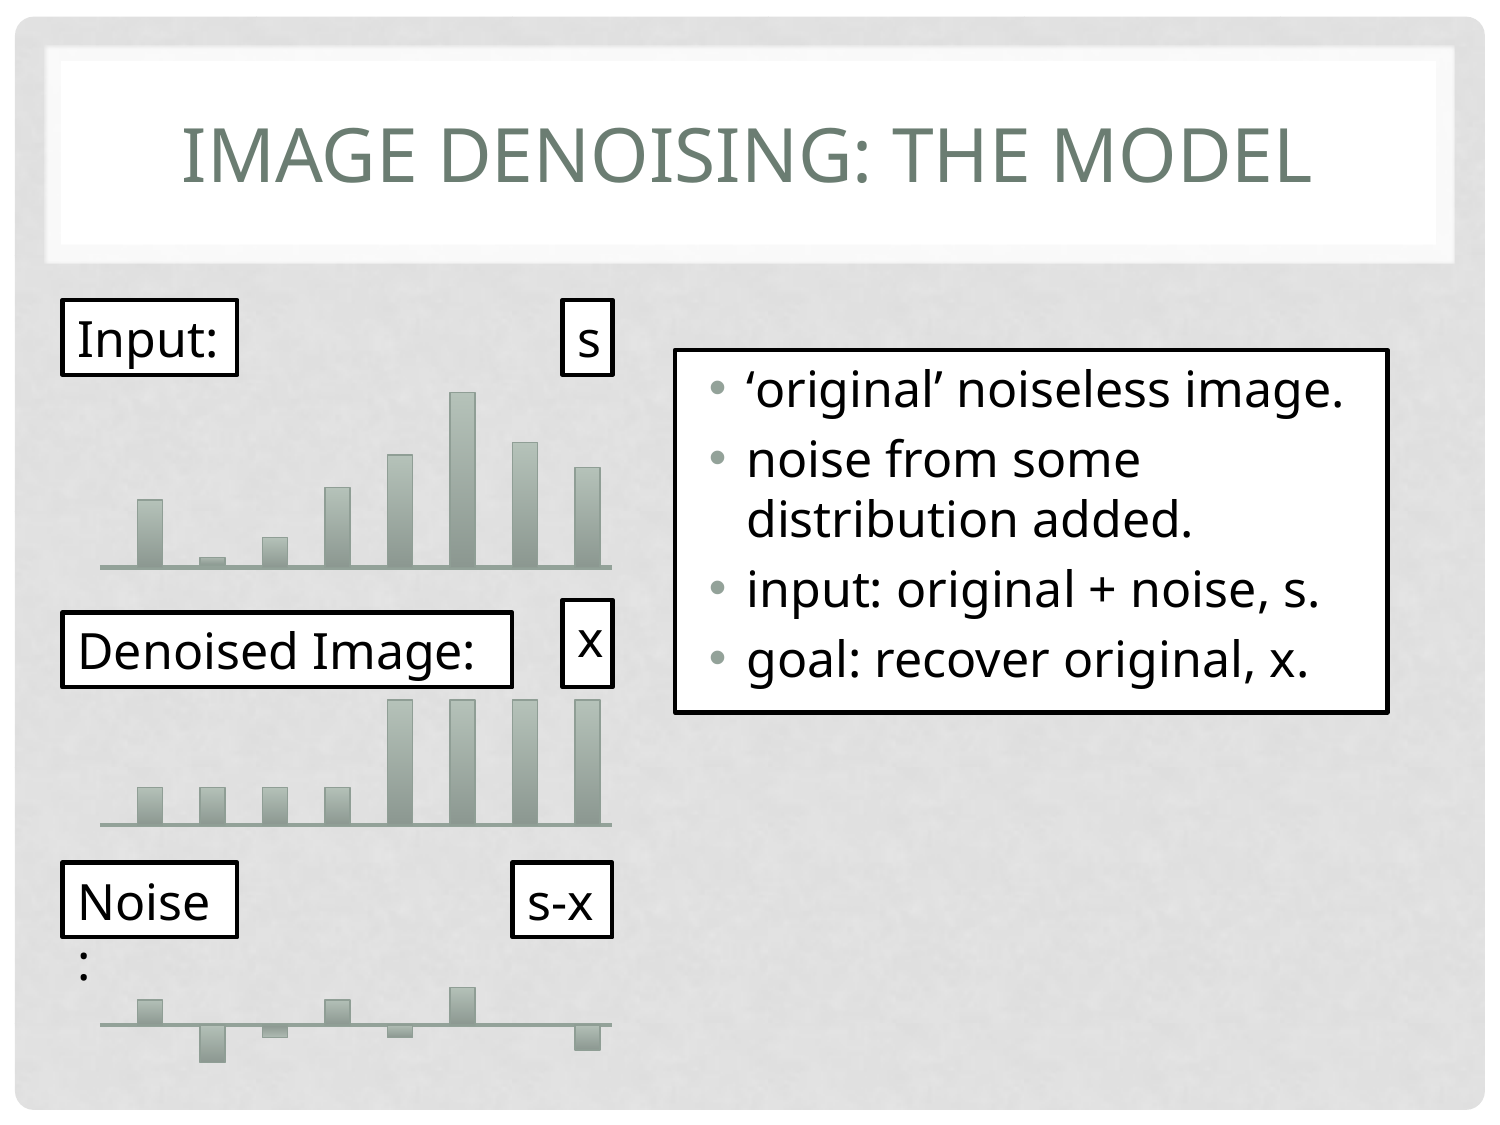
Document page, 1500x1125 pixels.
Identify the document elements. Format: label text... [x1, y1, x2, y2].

text_box [199, 1026, 226, 1063]
text_box [199, 557, 226, 566]
text_box s-x [510, 860, 614, 939]
text_box [137, 499, 163, 567]
text_box [387, 1026, 413, 1038]
text_box [574, 699, 601, 824]
text_box [199, 787, 226, 824]
text_box [324, 999, 351, 1024]
text_box [512, 442, 538, 567]
text_box [137, 787, 163, 824]
text_box [449, 987, 476, 1024]
text_box [387, 699, 413, 824]
list ‘original’ noiseless image. noise from some distribution added. input: original + noise, s. goal: recover original, x. [673, 348, 1390, 715]
text_box [137, 999, 163, 1024]
text_box Denoised Image: [60, 610, 514, 689]
text_box s [560, 298, 615, 377]
text_box [324, 787, 351, 824]
text_box [262, 787, 288, 824]
text_box [324, 487, 351, 567]
text_box [449, 392, 476, 567]
text_box [262, 537, 288, 567]
title Image Denoising: the Model [69, 66, 1425, 238]
text_box Noise: [60, 860, 239, 939]
text_box [449, 699, 476, 824]
text_box [574, 467, 601, 567]
text_box [512, 699, 538, 824]
text_box [387, 454, 413, 567]
text_box [574, 1026, 601, 1051]
text_box Input: [60, 298, 239, 377]
text_box [262, 1026, 288, 1038]
text_box x [560, 598, 615, 689]
